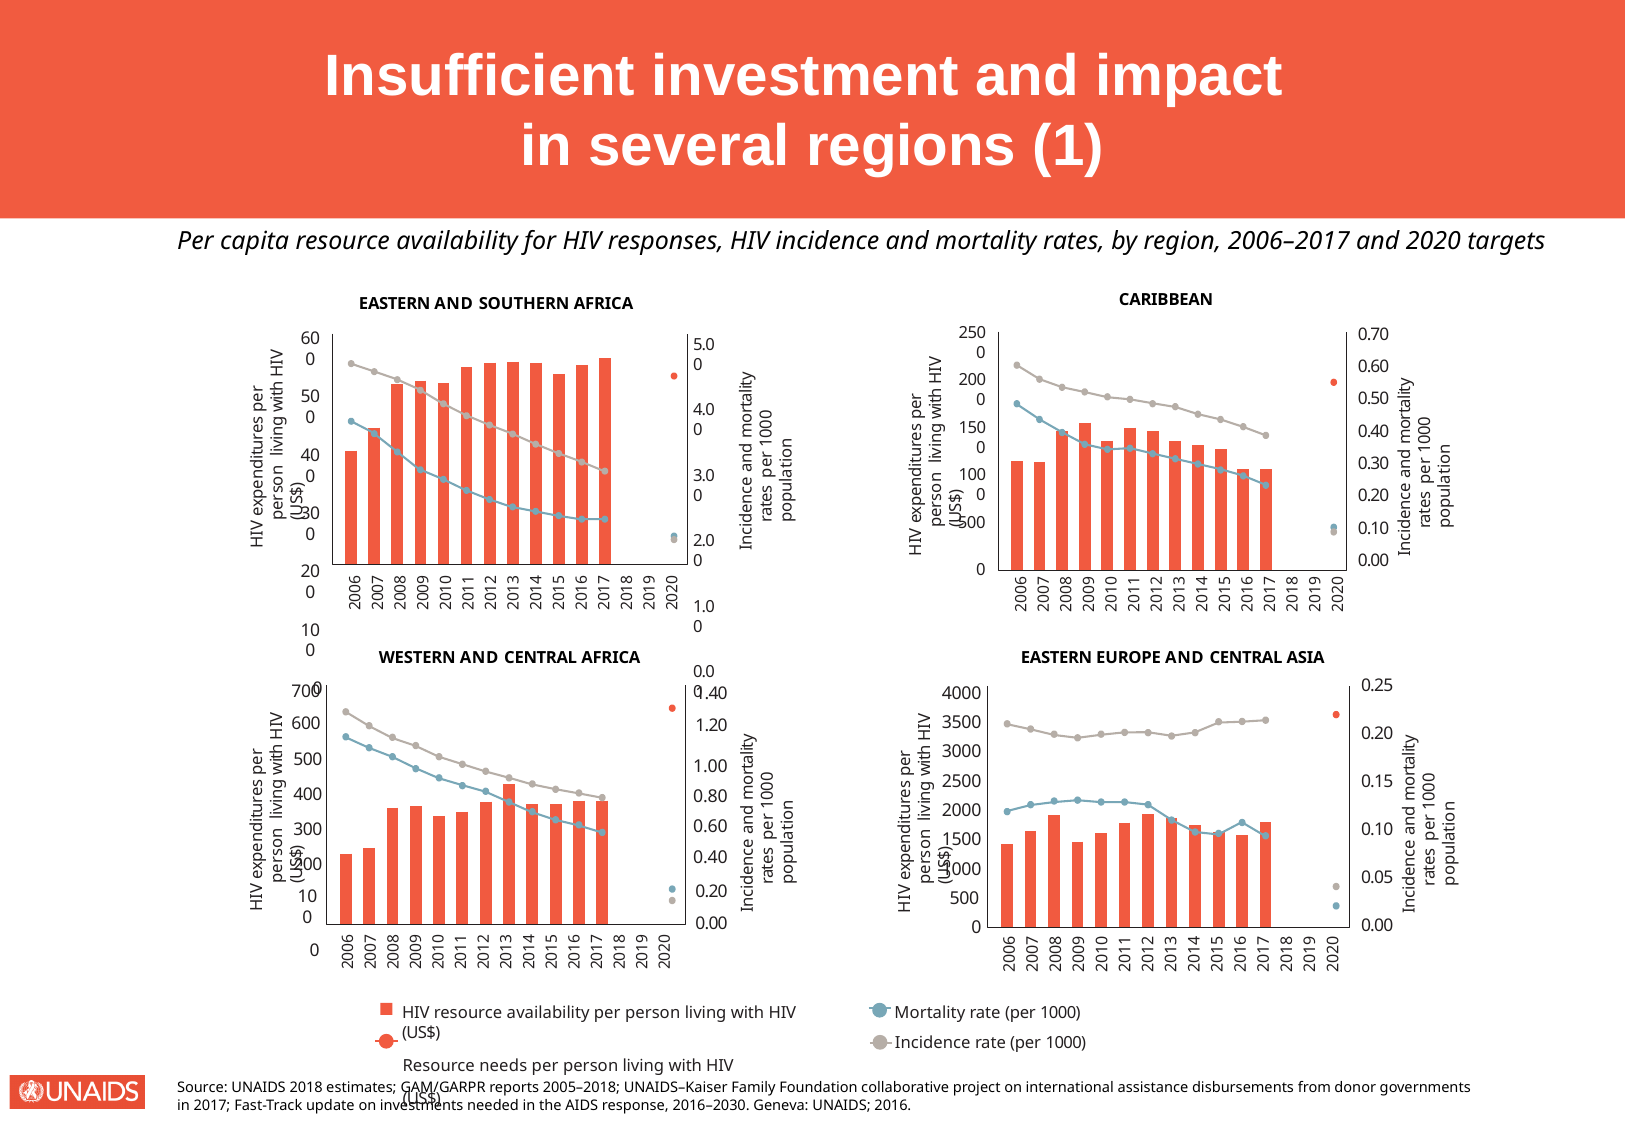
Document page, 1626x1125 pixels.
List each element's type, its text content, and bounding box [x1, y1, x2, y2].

text_box 500 [955, 509, 986, 532]
text_box [1036, 415, 1043, 424]
text_box [1149, 400, 1156, 408]
text_box [1013, 400, 1021, 408]
text_box [1104, 393, 1111, 401]
table_cell 0.60 [677, 809, 732, 840]
text_box 100 0 [292, 882, 322, 960]
text_box 700 600 [289, 677, 322, 734]
text_box [332, 333, 687, 564]
text_box [1330, 523, 1338, 530]
text_box EASTERN EUROPE AND CENTRAL ASIA [1018, 645, 1377, 668]
text_box Mortality rate (per 1000) Incidence rate (per 1000) [892, 999, 1302, 1052]
text_box 2006 2007 2008 2009 2010 2011 2012 2013 2014 2015 2016 2017 2018 2019 2020 [1010, 570, 1354, 615]
text_box HIV resource availability per person living with HIV (US$) Resource needs per person living with HIV (US$) [399, 999, 809, 1108]
text_box 0.00 [1358, 911, 1395, 935]
text_box Incidence and mortality rates per 1000 population [735, 341, 776, 553]
text_box [1013, 361, 1021, 369]
text_box 1500 [947, 414, 986, 457]
text_box [1104, 445, 1111, 453]
table_cell 200 [288, 847, 326, 883]
text_box 4000 3500 3000 2500 2000 1500 1000 500 0 [939, 671, 983, 938]
text_box Per capita resource availability for HIV responses, HIV incidence and mortality rates, by region, 2006–2017 and 2020 targets [0, 216, 1625, 262]
text_box 0.15 [1358, 768, 1395, 792]
text_box [1126, 444, 1134, 452]
table_cell 0.80 [677, 779, 732, 809]
table_header 500 [288, 742, 326, 777]
text_box [380, 1002, 393, 1015]
text_box Incidence and mortality rates per 1000 population [1398, 695, 1439, 916]
text_box [1262, 431, 1270, 440]
text_box [1126, 395, 1134, 403]
text_box [1036, 375, 1043, 383]
text_box [872, 1002, 888, 1018]
text_box [872, 1034, 888, 1050]
text_box [1262, 481, 1270, 489]
text_box Insufficient investment and impact in several regions (1) [0, 29, 1625, 185]
text_box 2006 2007 2008 2009 2010 2011 2012 2013 2014 2015 2016 2017 2018 2019 2020 [337, 928, 681, 972]
text_box 0.20 0.00 [693, 877, 728, 976]
text_box 0.05 [1358, 863, 1395, 887]
text_box EASTERN AND SOUTHERN AFRICA [356, 290, 670, 313]
text_box 0 [972, 556, 986, 579]
text_box [987, 685, 1350, 928]
text_box [1172, 455, 1179, 463]
text_box CARIBBEAN [1116, 287, 1225, 310]
text_box [1058, 383, 1066, 391]
table_cell 0.40 [677, 840, 732, 871]
table_cell 300 [288, 812, 326, 847]
text_box WESTERN AND CENTRAL AFRICA [376, 645, 681, 668]
text_box [1194, 460, 1202, 468]
text_box [378, 1033, 394, 1049]
text_box 5.00 4.00 3.00 2.00 1.00 0.00 [691, 328, 724, 701]
text_box 2500 [947, 319, 986, 362]
table_cell 400 [288, 777, 326, 812]
text_box 0.10 [1358, 816, 1395, 840]
text_box [1081, 388, 1089, 396]
text_box 1.40 1.20 [693, 679, 735, 736]
text_box 600 500 400 300 200 100 0 [296, 325, 325, 698]
text_box [326, 685, 686, 925]
text_box Source: UNAIDS 2018 estimates; GAM/GARPR reports 2005–2018; UNAIDS–Kaiser Family Foundation collaborative project on international assistance disbursements from donor governments in 2017; Fast-Track update on investments needed in the AIDS response, 2016–2030. Geneva: UNAIDS; 2016. [0, 1070, 1625, 1121]
text_box [1194, 410, 1202, 418]
table_header 1.00 [677, 748, 732, 779]
text_box 2006 2007 2008 2009 2010 2011 2012 2013 2014 2015 2016 2017 2018 2019 2020 [344, 573, 688, 625]
text_box [1081, 440, 1089, 448]
text_box HIV expenditures per person living with HIV (US$) [904, 340, 945, 559]
text_box [1058, 428, 1066, 437]
text_box HIV expenditures per person living with HIV (US$) [245, 337, 287, 551]
text_box 1000 [947, 461, 986, 504]
text_box [1149, 450, 1156, 458]
text_box HIV expenditures per person living with HIV (US$) [893, 696, 934, 916]
text_box 2006 2007 2008 2009 2010 2011 2012 2013 2014 2015 2016 2017 2018 2019 2020 [998, 934, 1350, 982]
text_box [1172, 403, 1179, 411]
text_box [1217, 415, 1224, 424]
text_box HIV expenditures per person living with HIV (US$) [245, 696, 286, 914]
text_box Incidence and mortality rates per 1000 population [1393, 339, 1434, 559]
text_box Incidence and mortality rates per 1000 population [736, 695, 777, 915]
text_box 0.20 [1358, 720, 1395, 744]
text_box [1330, 528, 1338, 536]
text_box 2000 [947, 367, 986, 410]
text_box [1330, 378, 1338, 386]
text_box 0.25 [1358, 672, 1395, 696]
text_box [1239, 472, 1247, 480]
text_box 0.70 0.60 0.50 0.40 0.30 0.20 0.10 0.00 [1355, 321, 1398, 570]
text_box [1217, 466, 1224, 474]
text_box [998, 331, 1347, 571]
text_box [1239, 423, 1247, 431]
